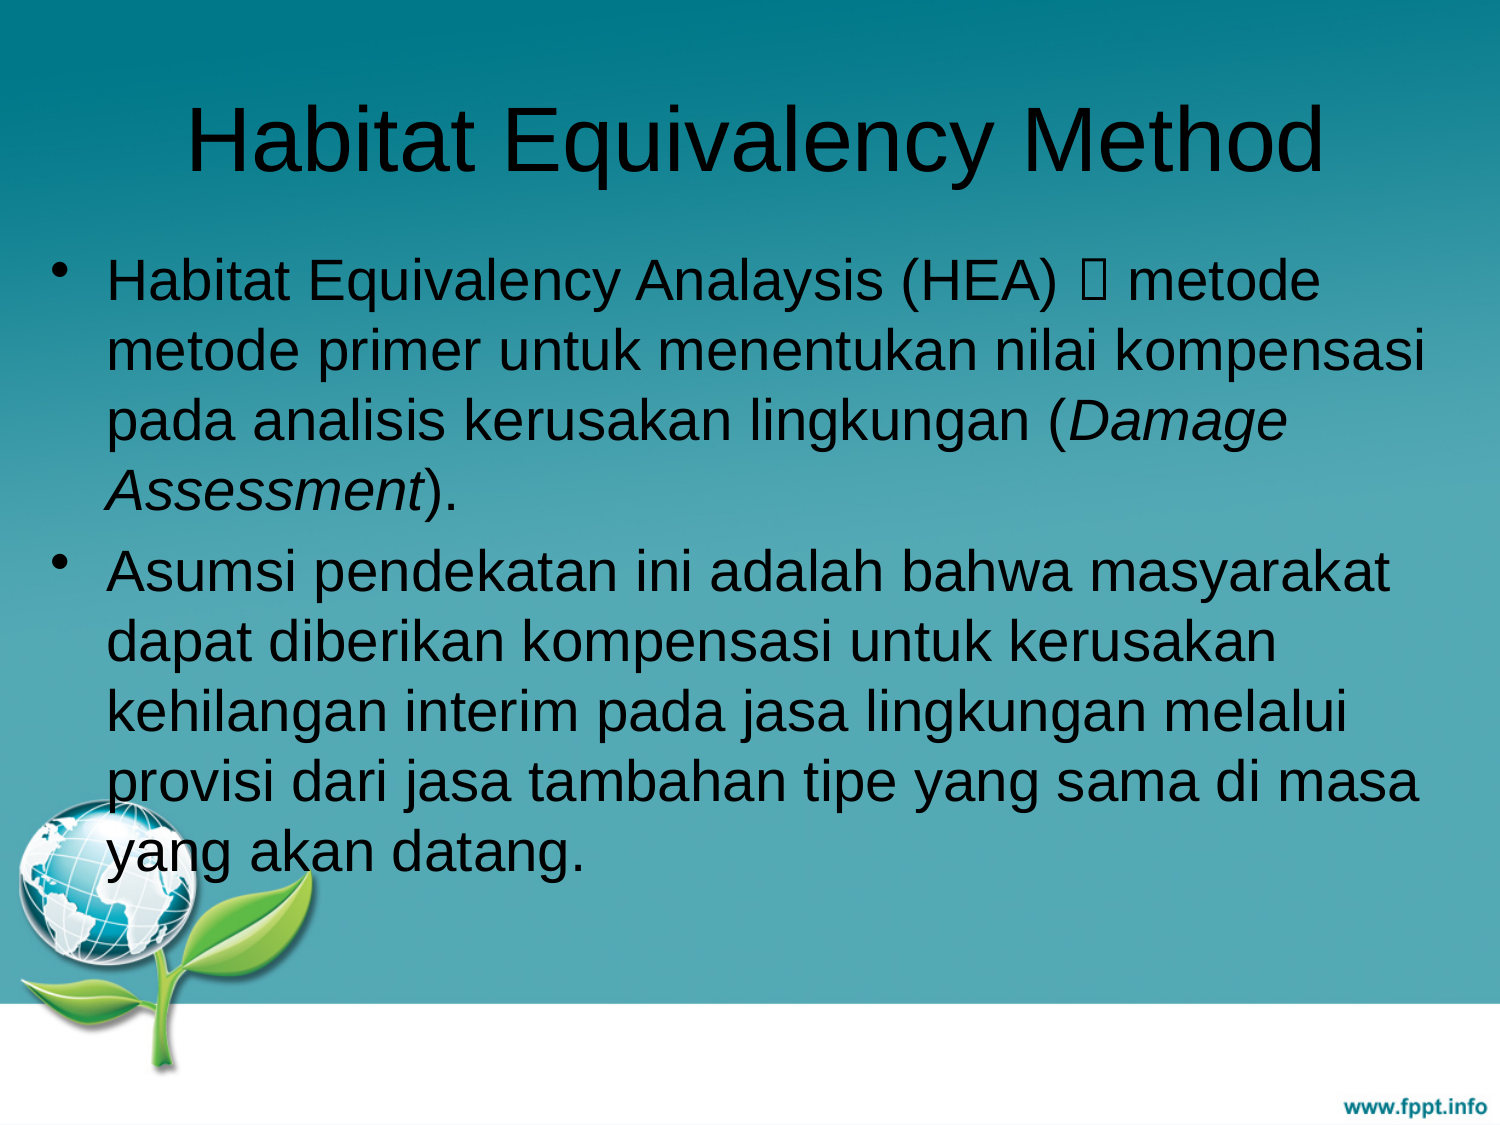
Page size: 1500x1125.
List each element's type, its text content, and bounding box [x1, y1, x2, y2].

picture [0, 0, 1500, 1125]
list Habitat Equivalency Analaysis (HEA)  metode metode primer untuk menentukan nilai kompensasi pada analisis kerusakan lingkungan (Damage Assessment). Asumsi pendekatan ini adalah bahwa masyarakat dapat diberikan kompensasi untuk kerusakan kehilangan interim pada jasa lingkungan melalui provisi dari jasa tambahan tipe yang sama di masa yang akan datang. [34, 234, 1500, 997]
title Habitat Equivalency Method [81, 46, 1433, 223]
